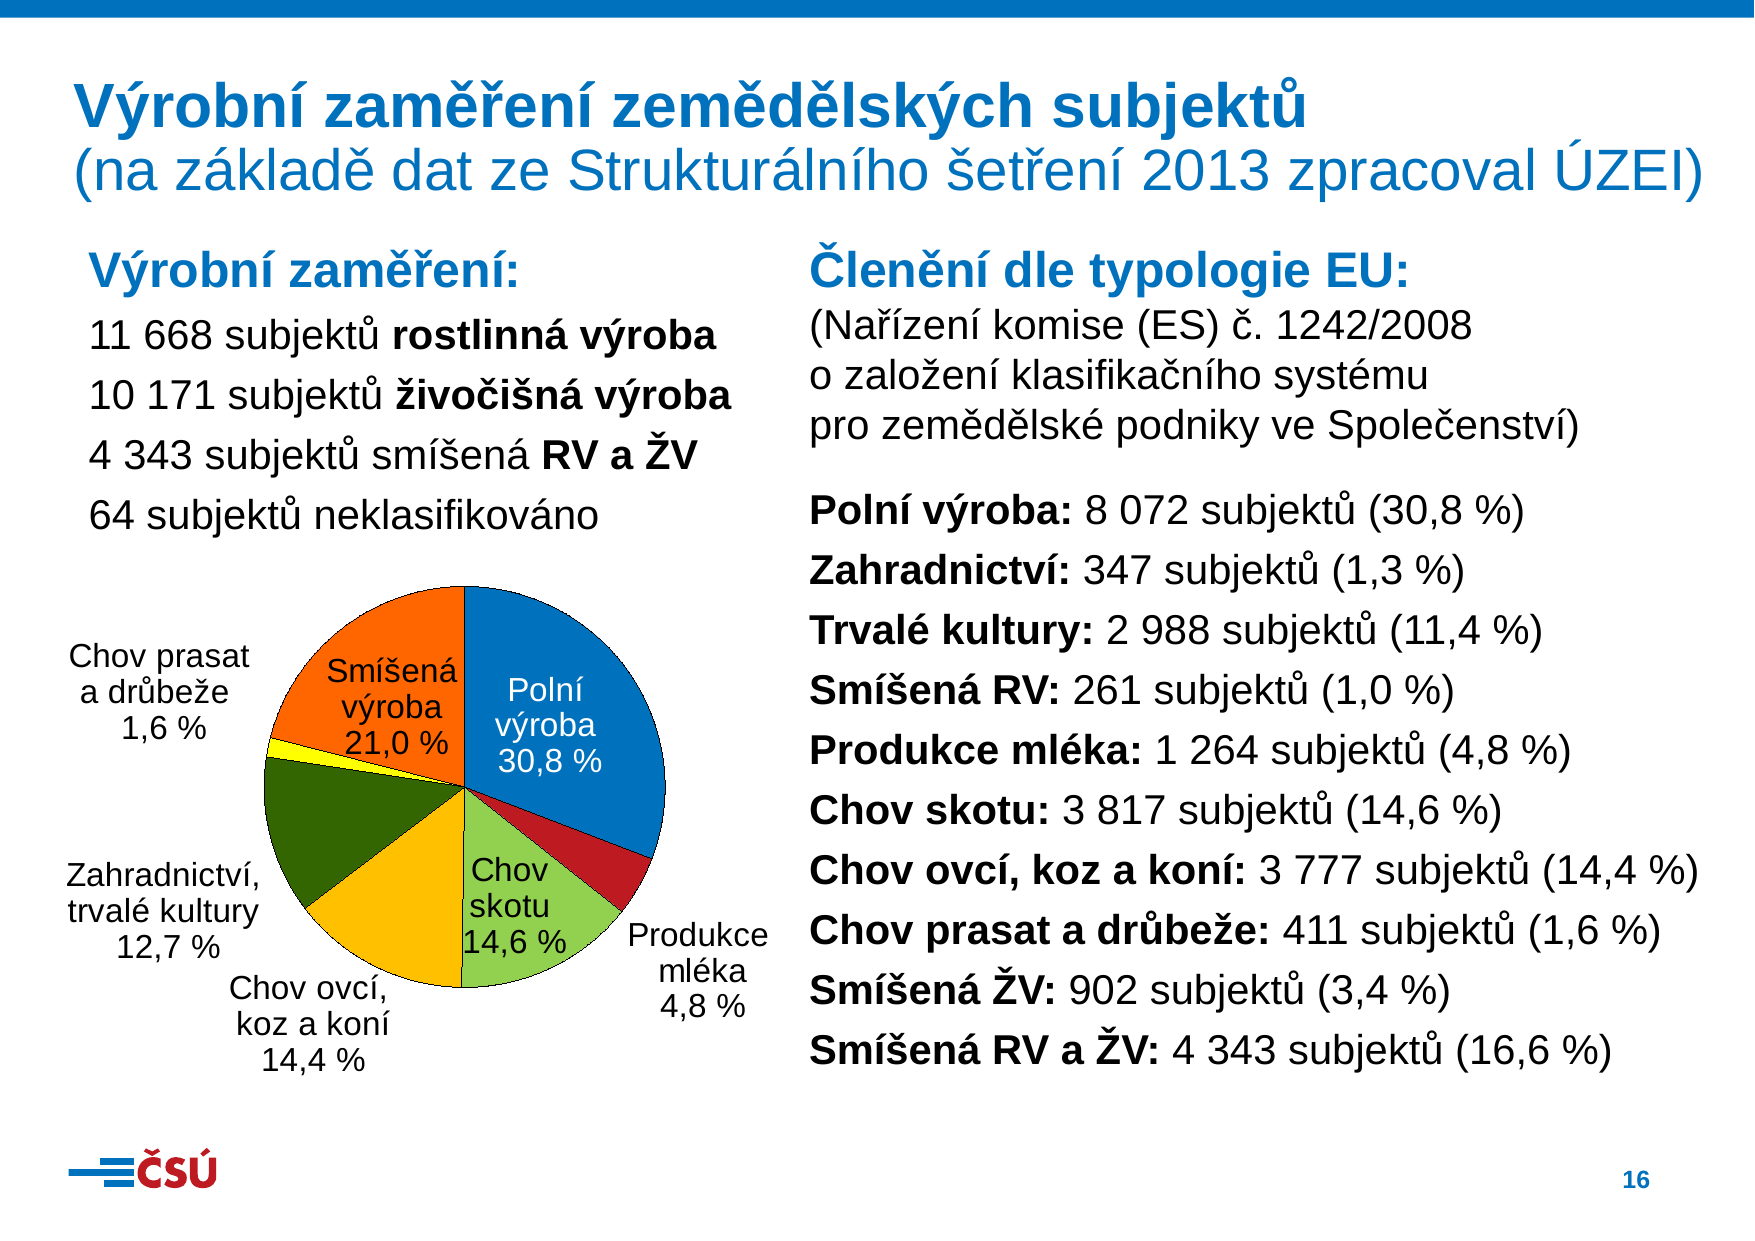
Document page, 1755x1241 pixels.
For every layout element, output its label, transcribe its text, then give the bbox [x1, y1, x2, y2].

list Výrobní zaměření zemědělských subjektů (na základě dat ze Strukturálního šetření 2013 zpracoval ÚZEI) [73, 65, 1755, 219]
text_box Výrobní zaměření: 11 668 subjektů rostlinná výroba 10 171 subjektů živočišná výroba 4 343 subjektů smíšená RV a ŽV 64 subjektů neklasifikováno [73, 230, 759, 488]
text_box Členění dle typologie EU: (Nařízení komise (ES) č. 1242/2008 o založení klasifikačního systému pro zemědělské podniky ve Společenství) Polní výroba: 8 072 subjektů (30,8 %) Zahradnictví: 347 subjektů (1,3 %) Trvalé kultury: 2 988 subjektů (11,4 %) Smíšená RV: 261 subjektů (1,0 %) Produkce mléka: 1 264 subjektů (4,8 %) Chov skotu: 3 817 subjektů (14,6 %) Chov ovcí, koz a koní: 3 777 subjektů (14,4 %) Chov prasat a drůbeže: 411 subjektů (1,6 %) Smíšená ŽV: 902 subjektů (3,4 %) Smíšená RV a ŽV: 4 343 subjektů (16,6 %) [794, 230, 1719, 1081]
chart [0, 490, 1276, 1139]
